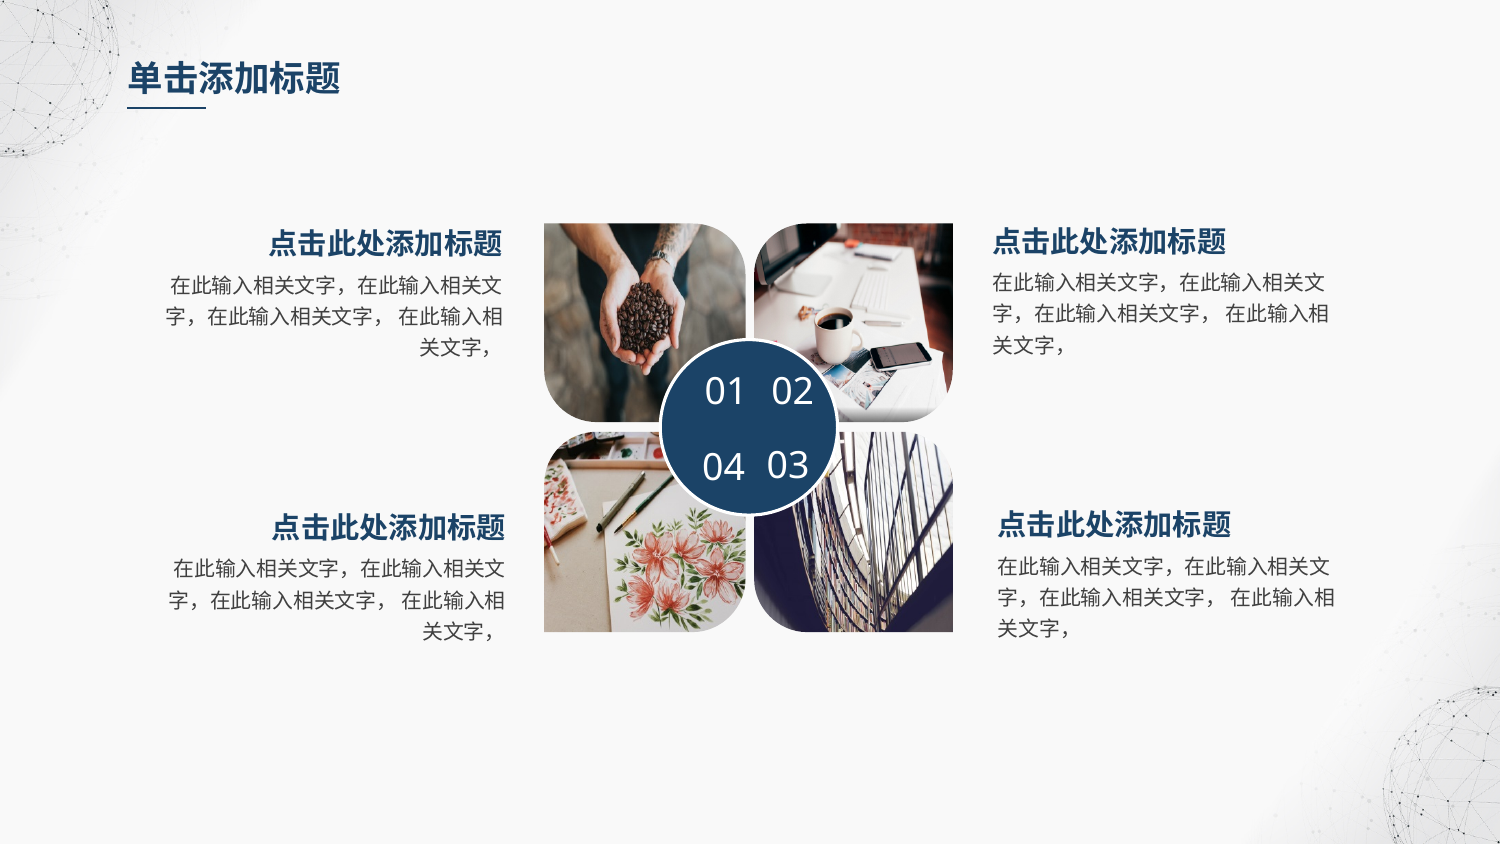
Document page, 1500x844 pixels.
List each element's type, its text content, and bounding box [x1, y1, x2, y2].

text_box 点击此处添加标题 [260, 503, 518, 550]
text_box 在此输入相关文字，在此输入相关文字，在此输入相关文字， 在此输入相关文字， [986, 541, 1347, 647]
text_box 在此输入相关文字，在此输入相关文字，在此输入相关文字， 在此输入相关文字， [153, 260, 514, 366]
text_box [753, 222, 954, 424]
text_box 在此输入相关文字，在此输入相关文字，在此输入相关文字， 在此输入相关文字， [156, 544, 517, 650]
text_box [753, 430, 954, 634]
text_box 在此输入相关文字，在此输入相关文字，在此输入相关文字， 在此输入相关文字， [981, 257, 1342, 363]
picture [0, 0, 1500, 844]
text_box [660, 339, 838, 516]
text_box [543, 222, 747, 424]
text_box 点击此处添加标题 [981, 217, 1238, 257]
text_box 点击此处添加标题 [986, 500, 1243, 541]
text_box 点击此处添加标题 [257, 219, 514, 260]
text_box [543, 430, 747, 634]
text_box 单击添加标题 [116, 50, 488, 105]
